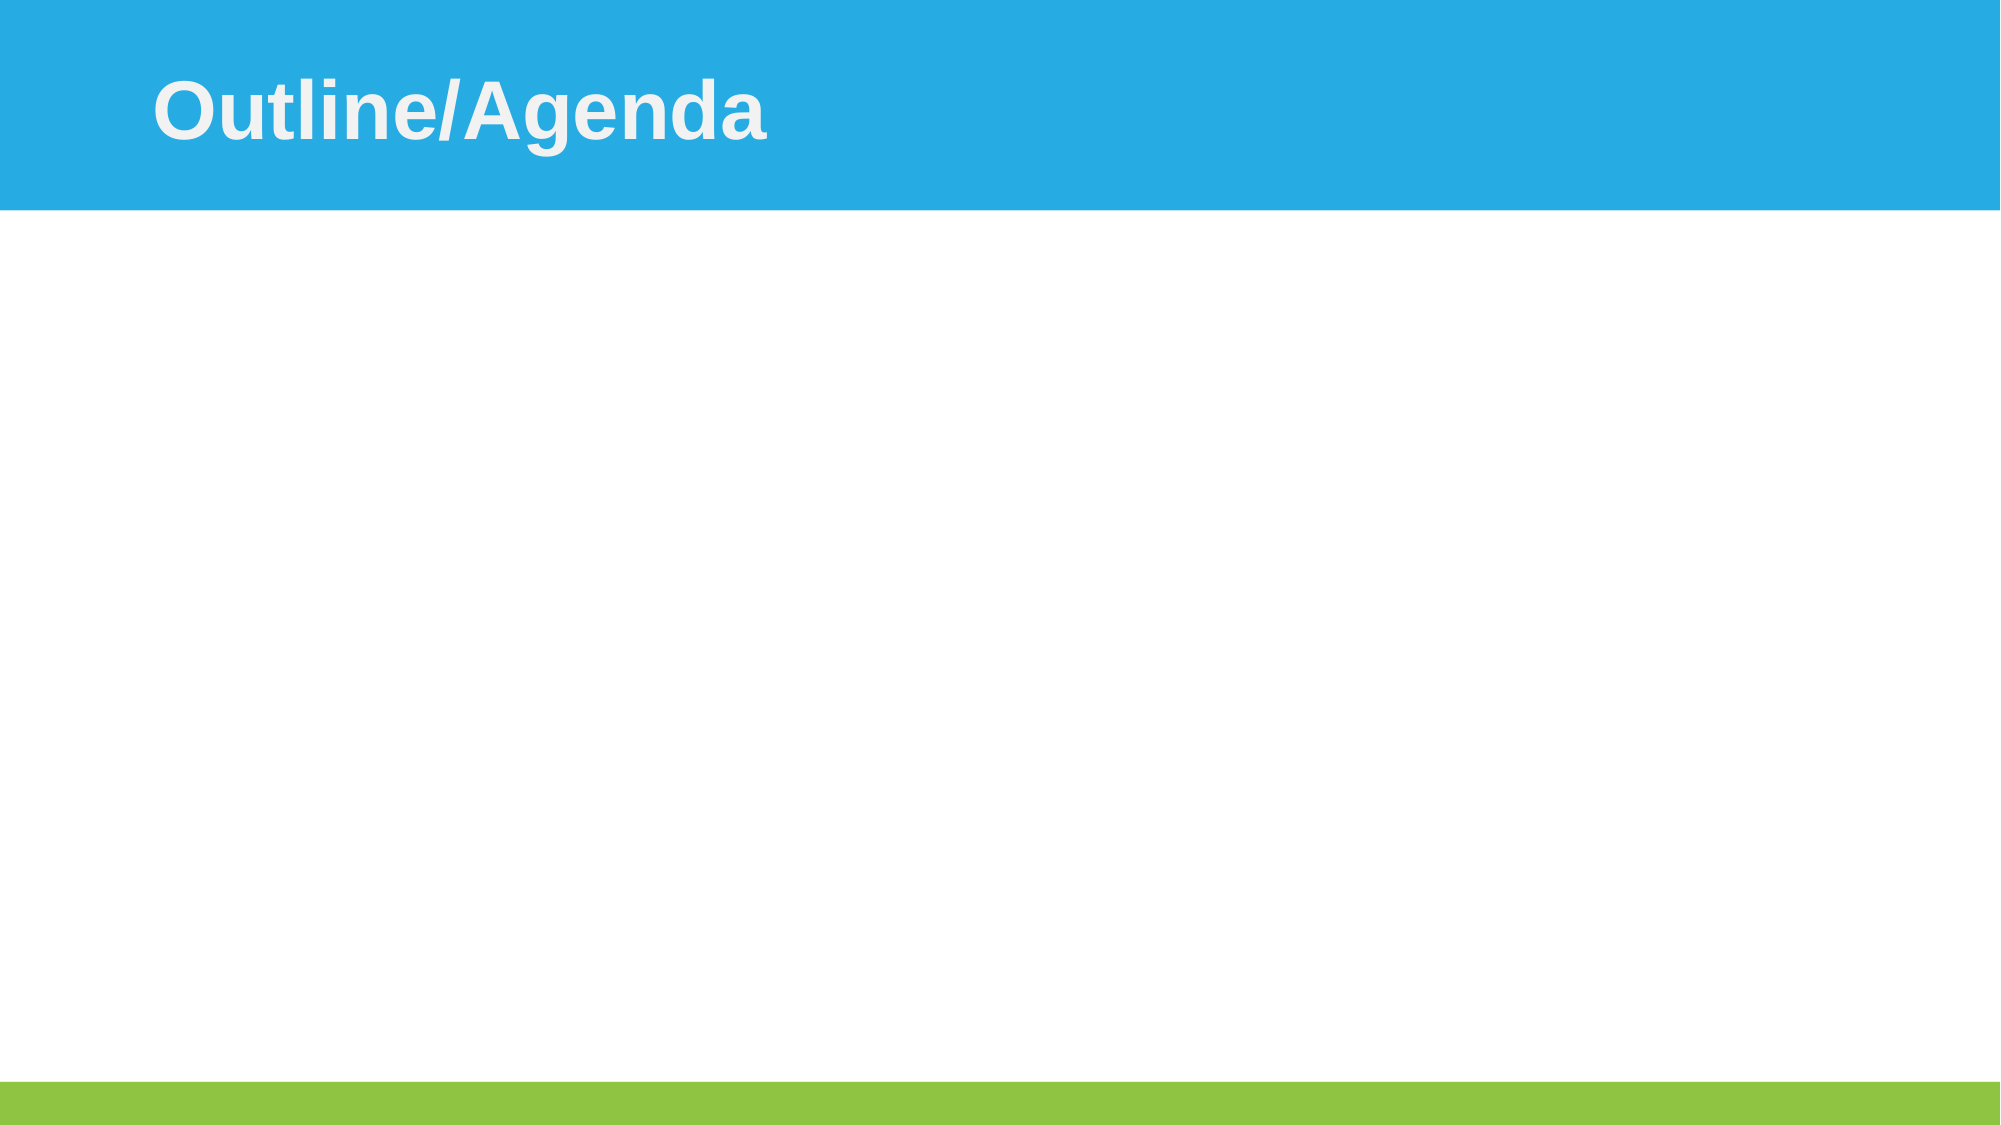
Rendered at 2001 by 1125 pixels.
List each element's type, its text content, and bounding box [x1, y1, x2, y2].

picture [0, 0, 2000, 1125]
title Outline/Agenda [137, 39, 1863, 186]
